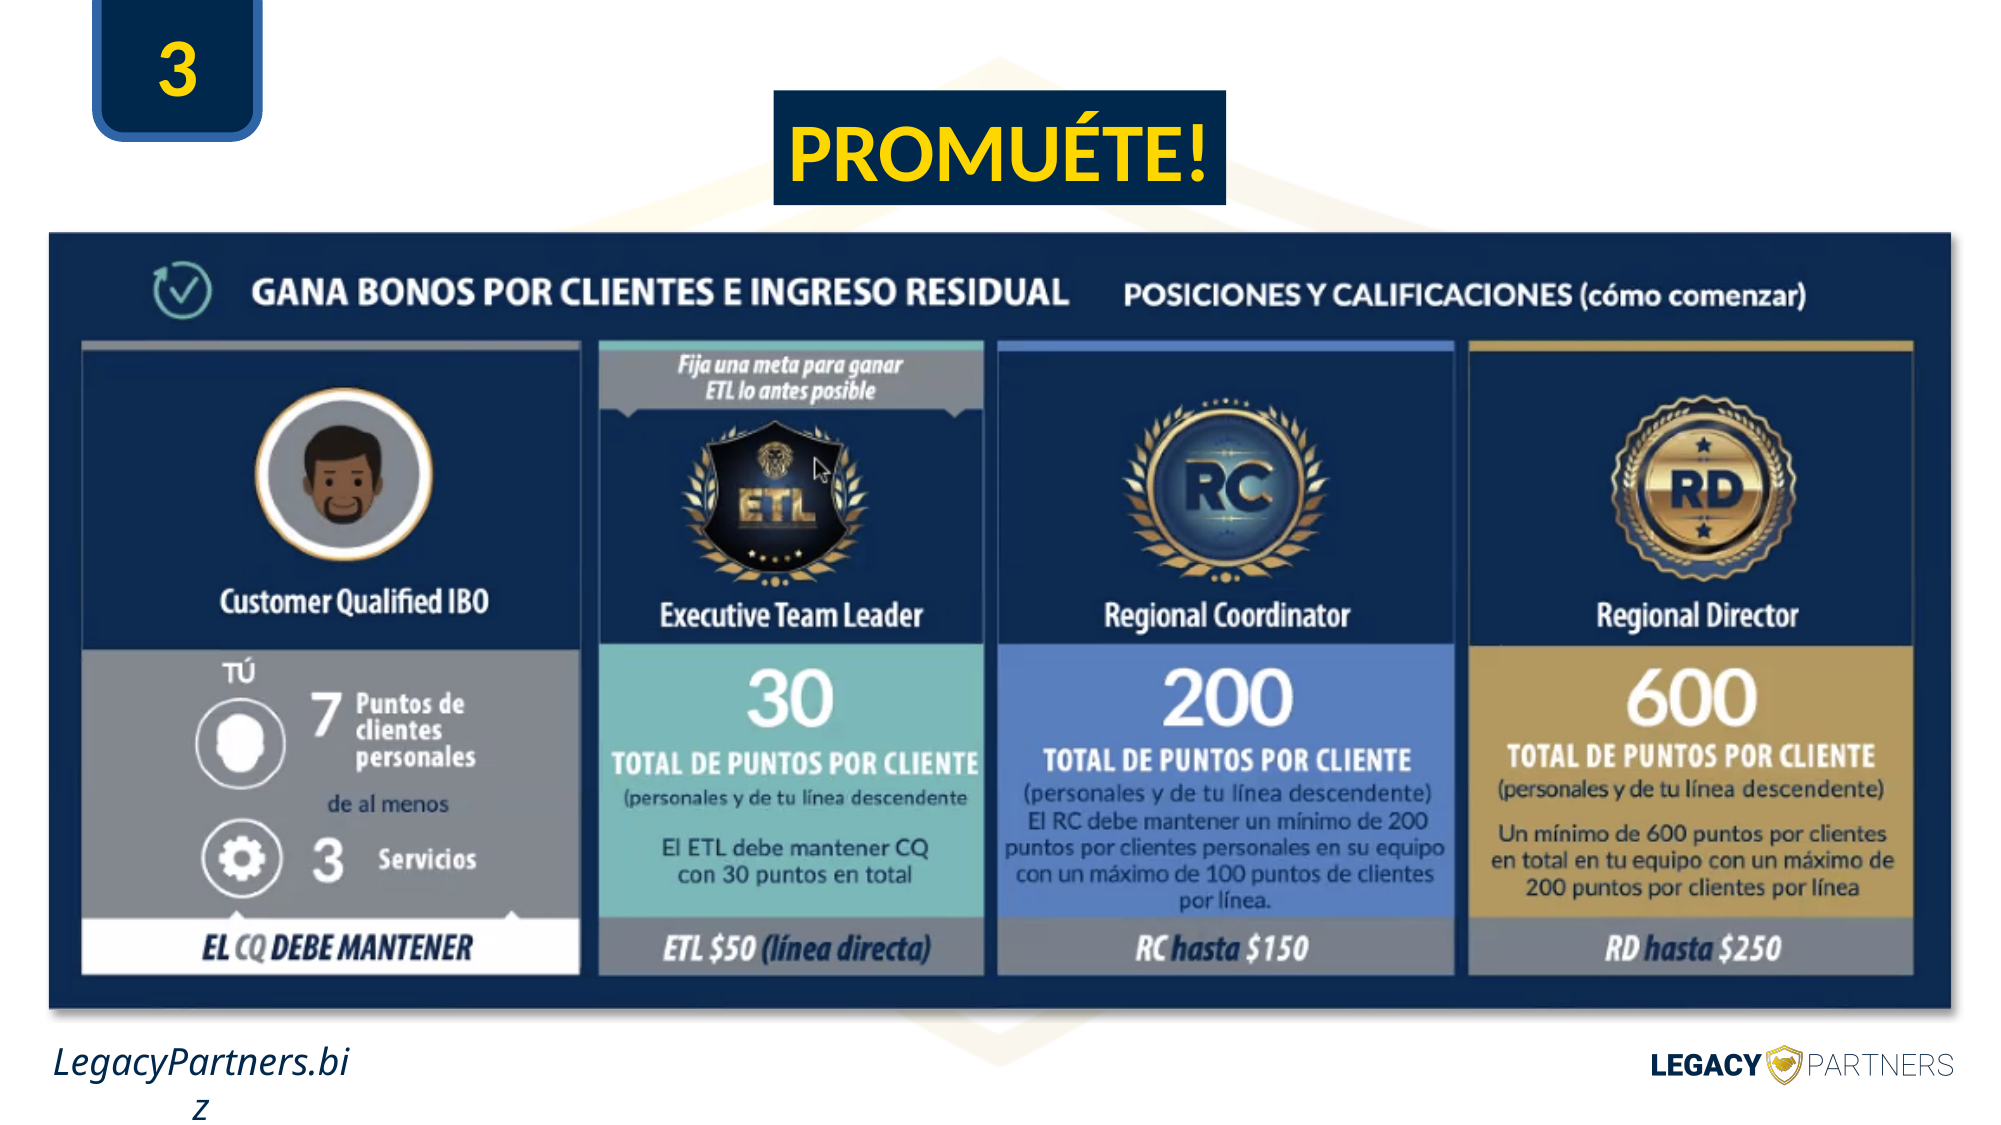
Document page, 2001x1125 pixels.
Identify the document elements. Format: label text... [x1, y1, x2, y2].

picture [0, 0, 2001, 1125]
text_box LegacyPartners.biz [30, 1030, 372, 1125]
text_box PROMUÉTE! [773, 90, 1227, 206]
text_box 3 [95, 0, 259, 139]
